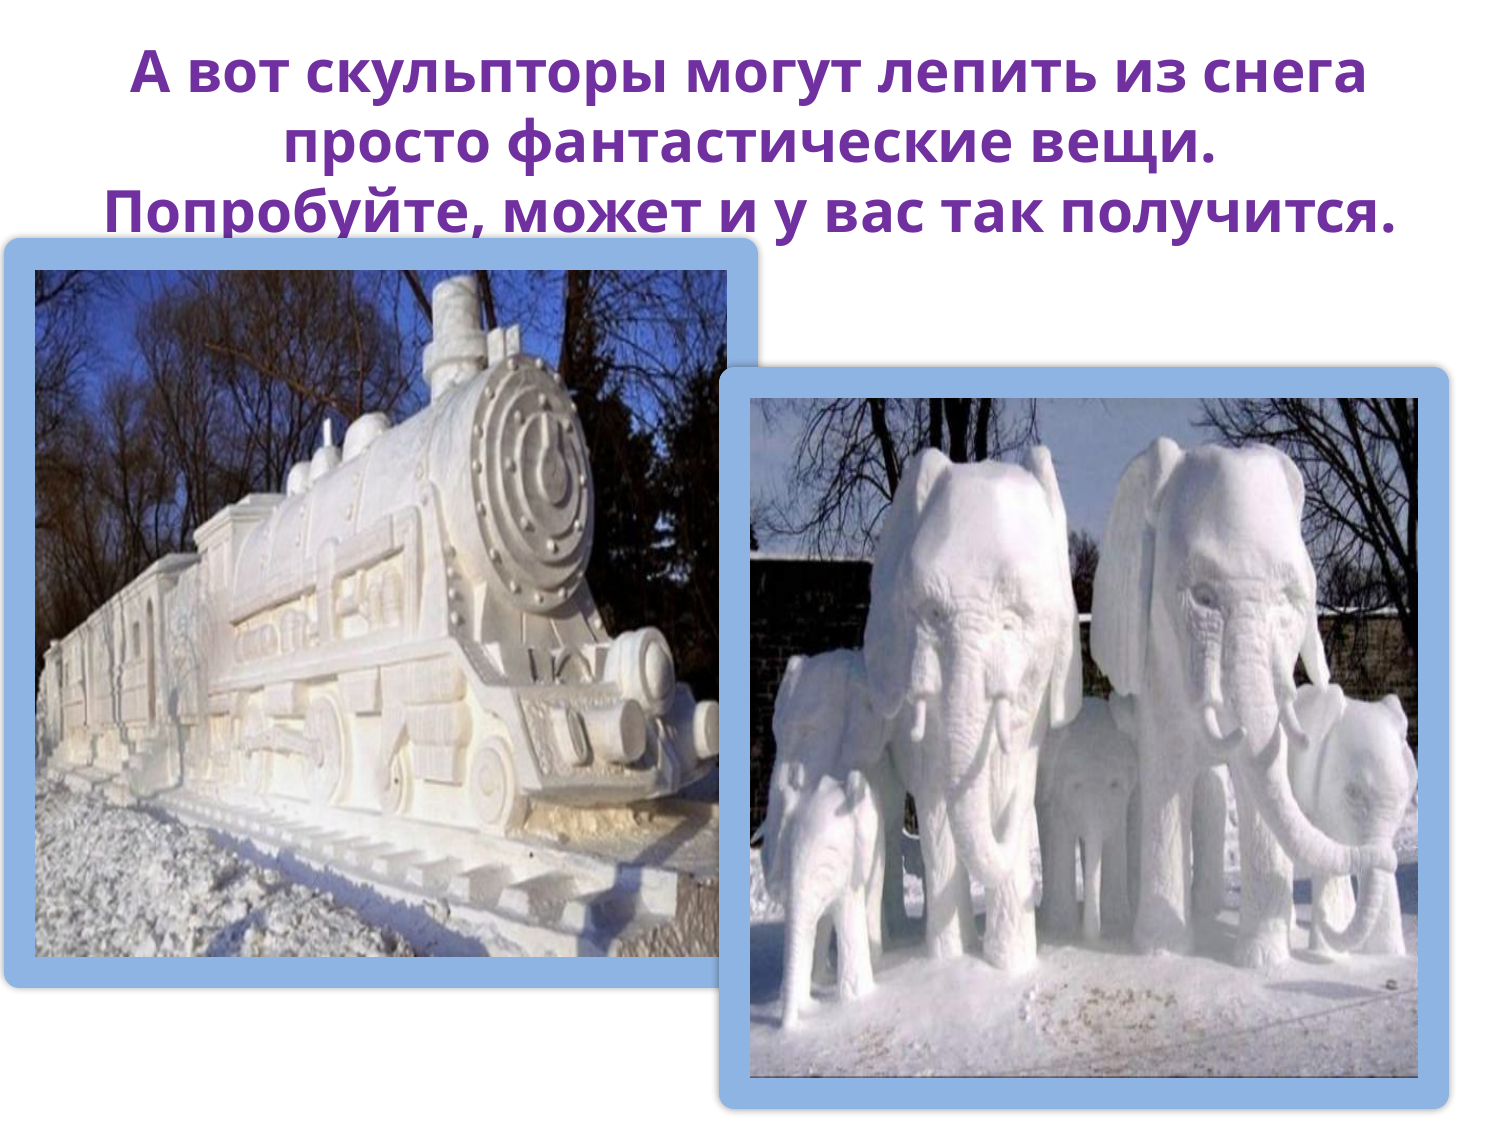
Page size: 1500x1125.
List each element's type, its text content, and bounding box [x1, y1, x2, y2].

picture [34, 269, 727, 958]
title А вот скульпторы могут лепить из снега просто фантастические вещи. Попробуйте, может и у вас так получится. [75, 45, 1425, 233]
picture [749, 398, 1419, 1079]
